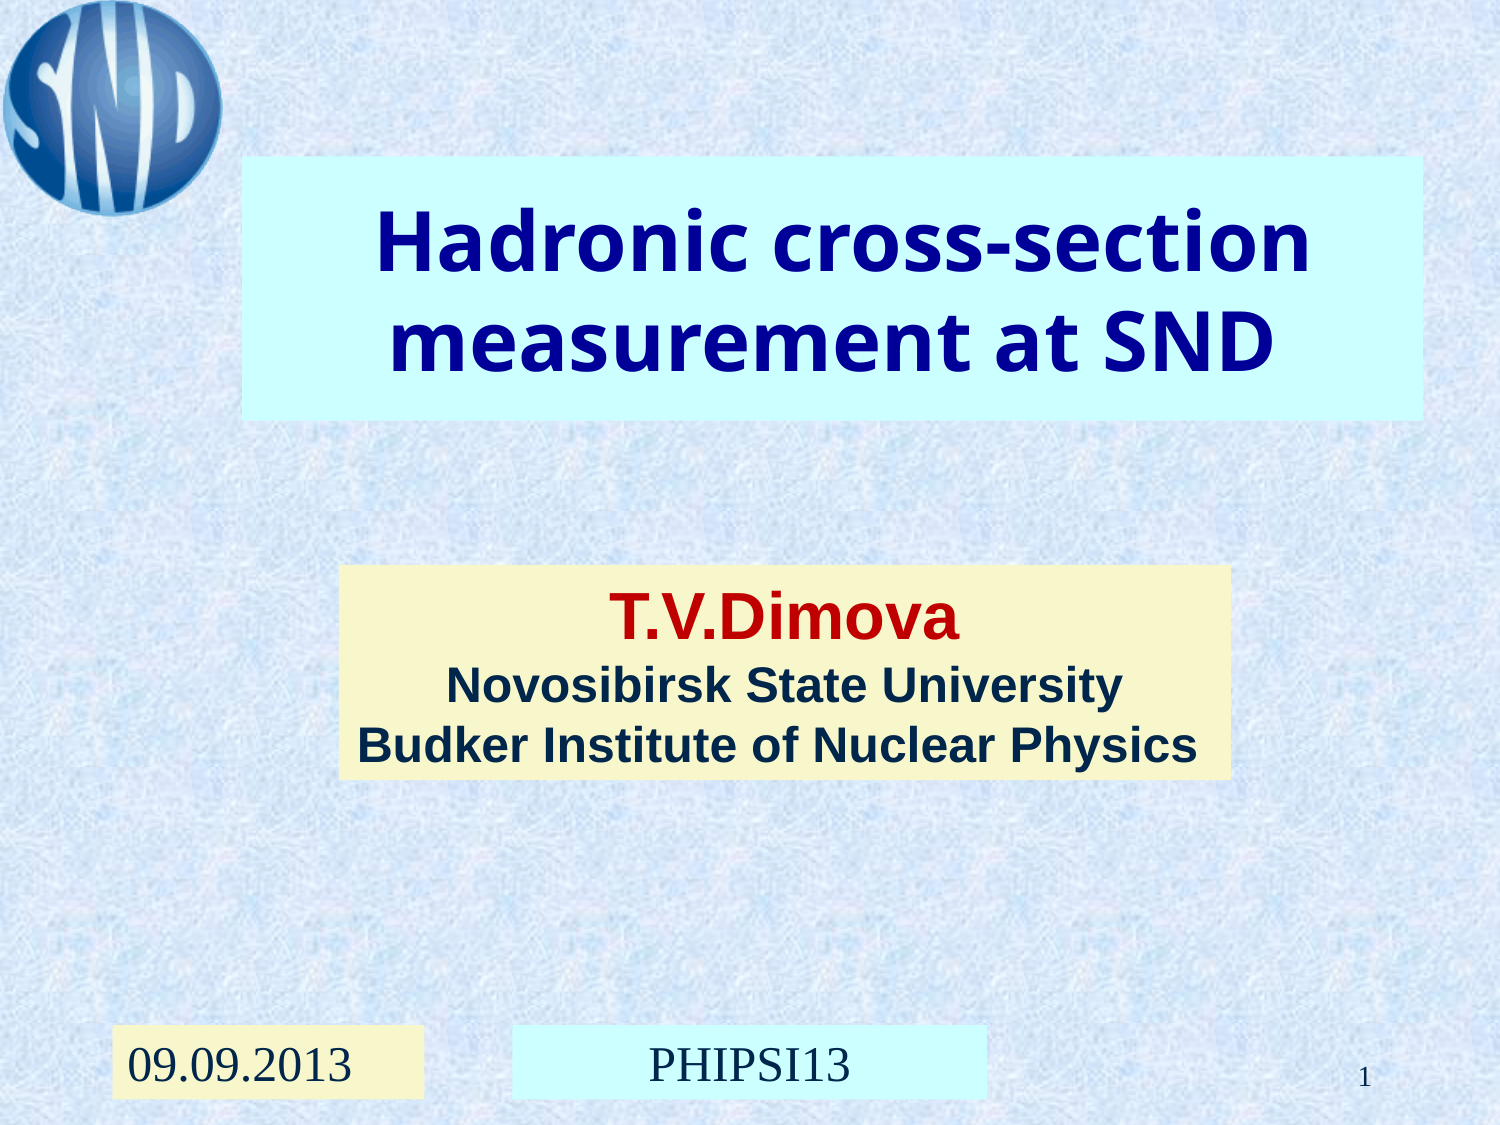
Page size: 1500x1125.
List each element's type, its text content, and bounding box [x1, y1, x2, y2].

slide_number 1 [1074, 1025, 1387, 1100]
footer PHIPSI13 [512, 1025, 987, 1100]
title Hadronic cross-section measurement at SND [242, 156, 1424, 421]
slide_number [112, 1025, 425, 1100]
picture [0, 0, 1500, 1125]
text_box T.V.Dimova Novosibirsk State University Budker Institute of Nuclear Physics [338, 564, 1231, 781]
